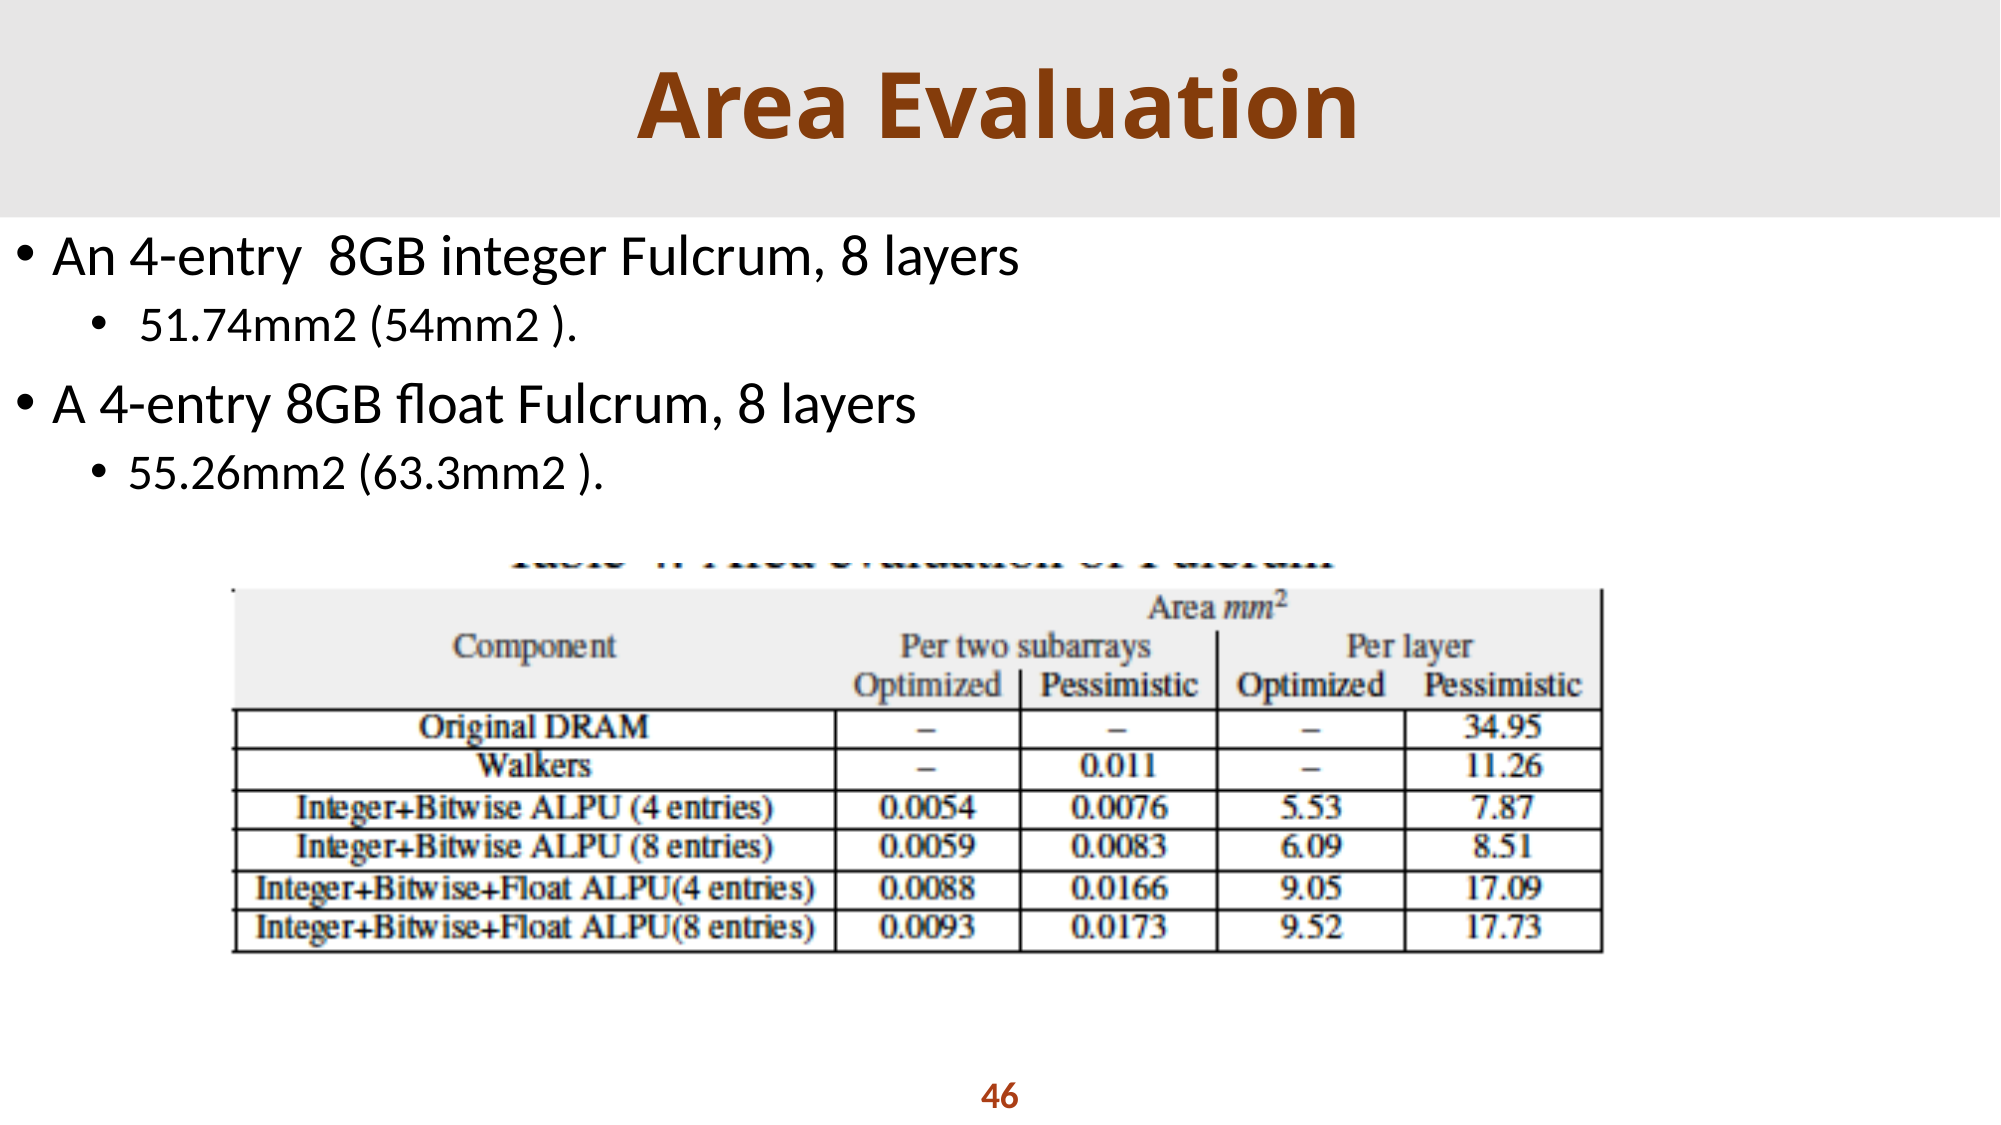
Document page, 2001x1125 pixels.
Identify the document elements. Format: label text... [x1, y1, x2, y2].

slide_number 46 [923, 1063, 1077, 1123]
picture [188, 563, 1658, 1014]
list An 4-entry 8GB integer Fulcrum, 8 layers 51.74mm2 (54mm2 ). A 4-entry 8GB float Fulcrum, 8 layers 55.26mm2 (63.3mm2 ). [0, 217, 2000, 1014]
title Area Evaluation [0, 0, 2000, 217]
